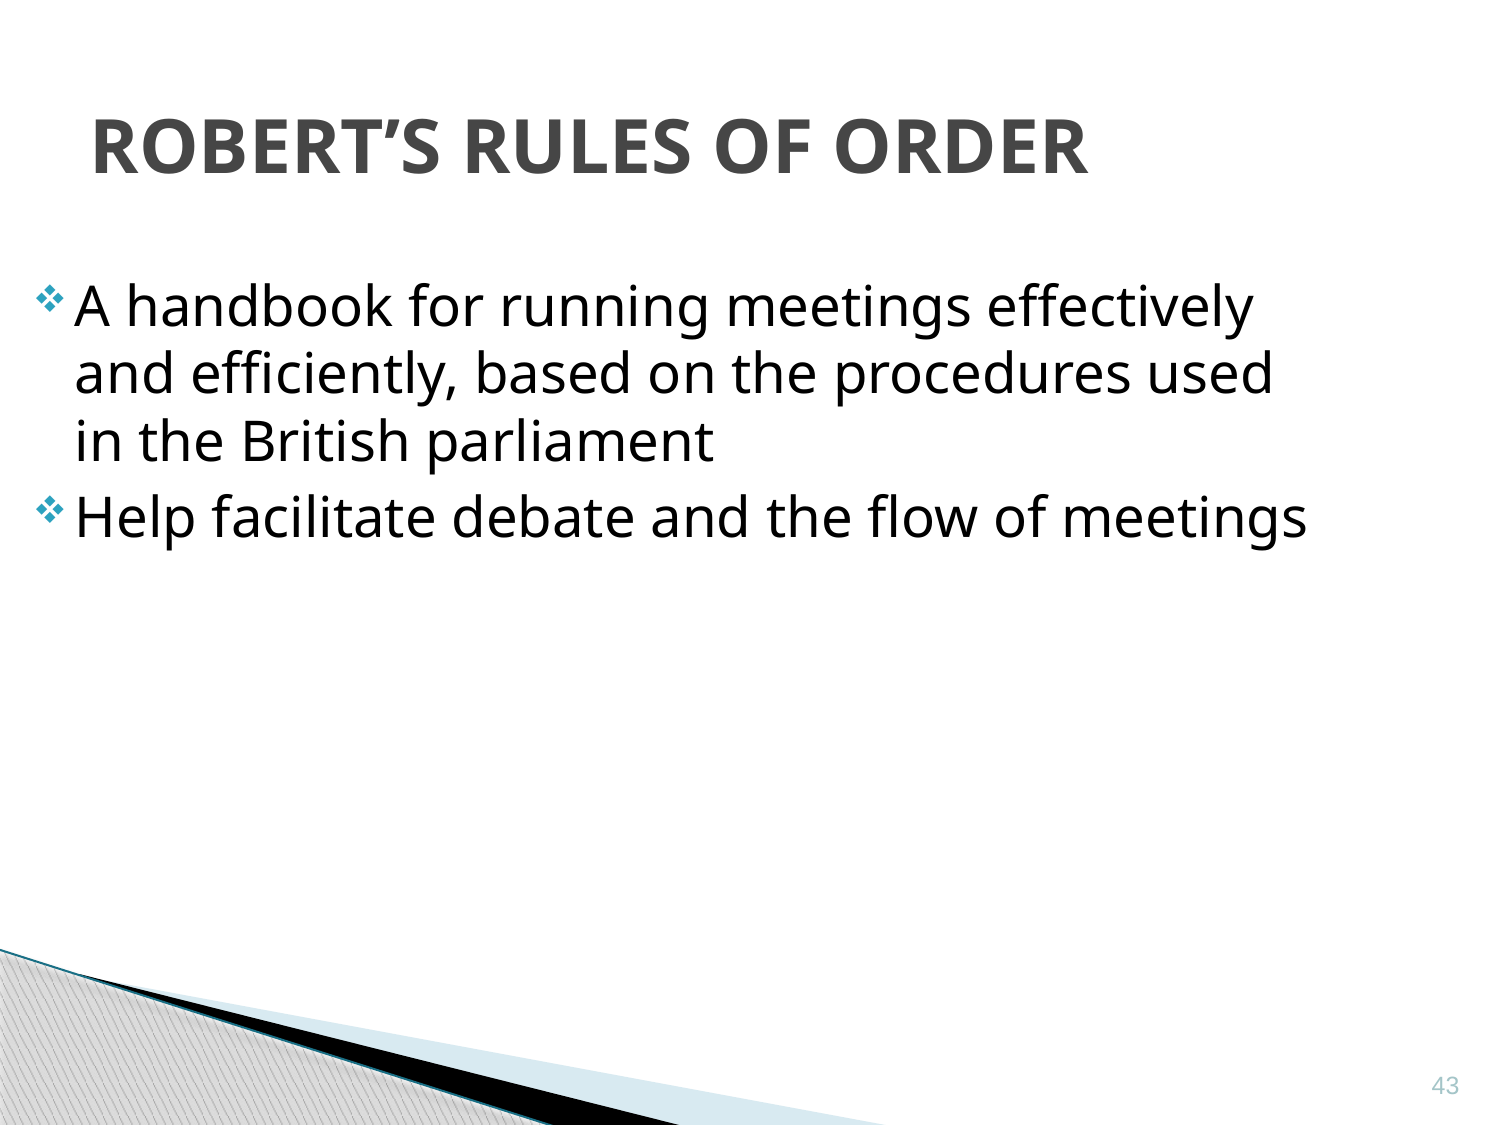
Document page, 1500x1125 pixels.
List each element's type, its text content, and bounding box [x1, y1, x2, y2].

title Robert’s Rules of Order [75, 75, 1500, 213]
text_box 43 [1349, 1061, 1475, 1103]
list A handbook for running meetings effectively and efficiently, based on the procedures used in the British parliament Help facilitate debate and the flow of meetings [0, 262, 1350, 1005]
